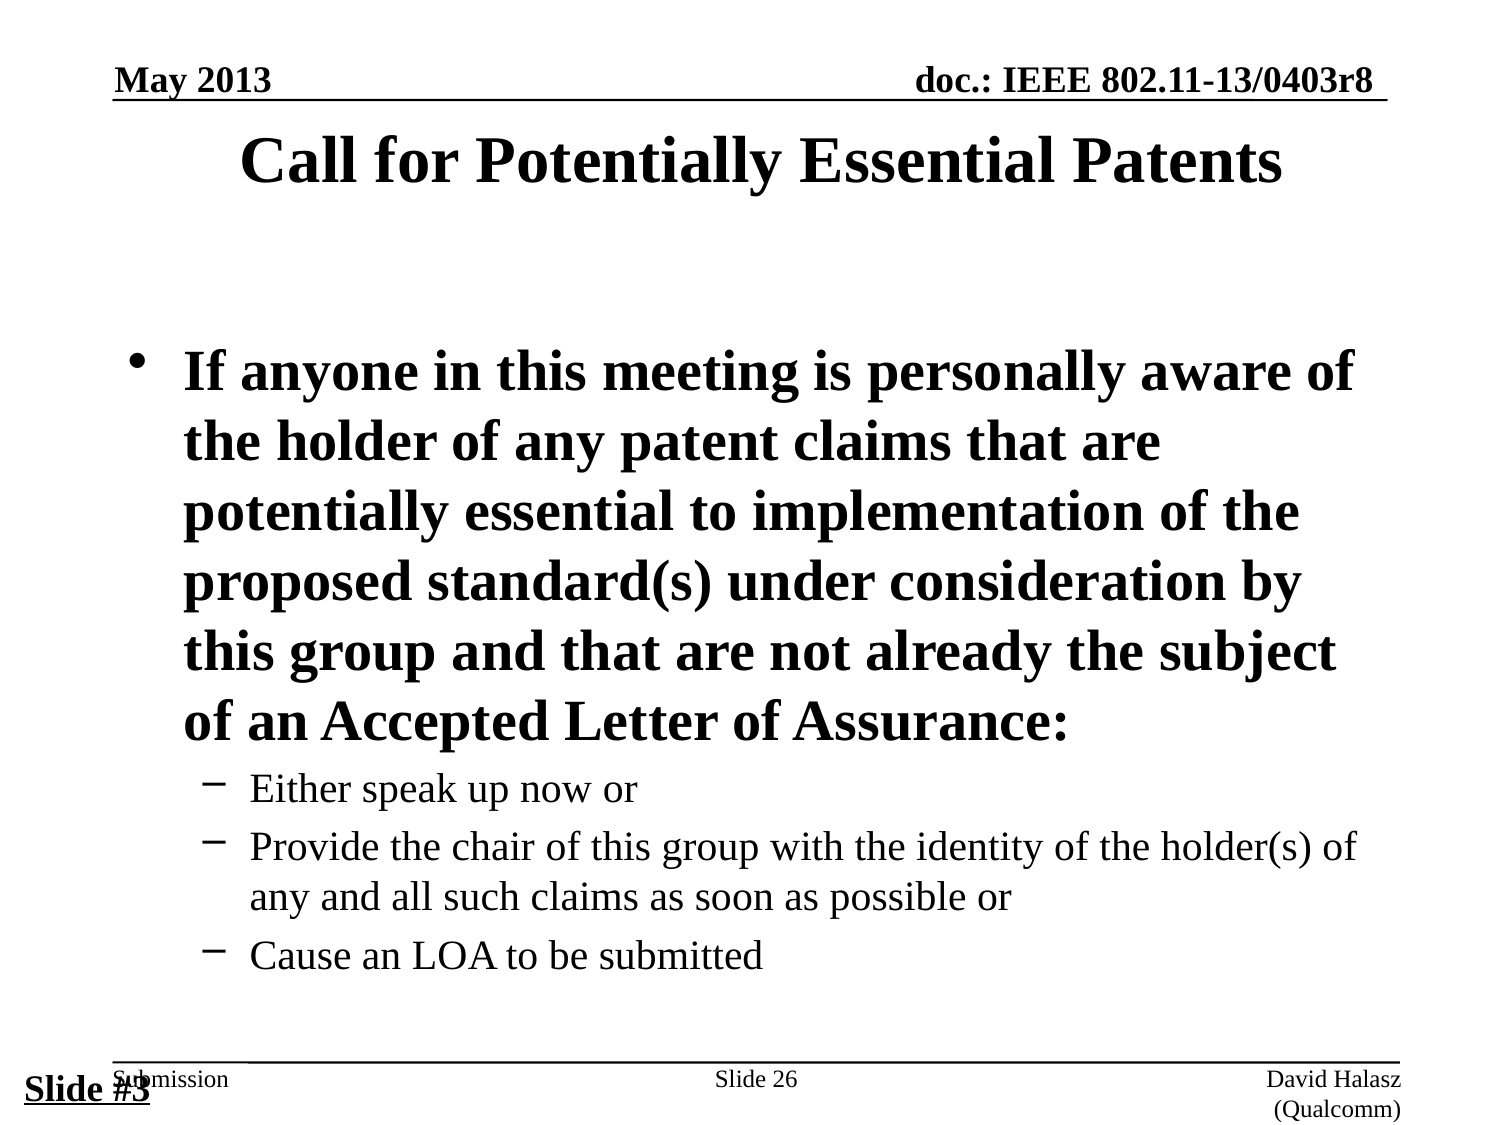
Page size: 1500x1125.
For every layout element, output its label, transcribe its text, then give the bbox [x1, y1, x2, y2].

list If anyone in this meeting is personally aware of the holder of any patent claims that are potentially essential to implementation of the proposed standard(s) under consideration by this group and that are not already the subject of an Accepted Letter of Assurance: Either speak up now or Provide the chair of this group with the identity of the holder(s) of any and all such claims as soon as possible or Cause an LOA to be submitted [112, 324, 1388, 1001]
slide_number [114, 54, 333, 101]
slide_number Slide 26 [712, 1061, 800, 1093]
text_box Slide #3 [9, 1056, 166, 1116]
footer David Halasz (Qualcomm) [1264, 1061, 1402, 1093]
title Call for Potentially Essential Patents [49, 62, 1476, 251]
